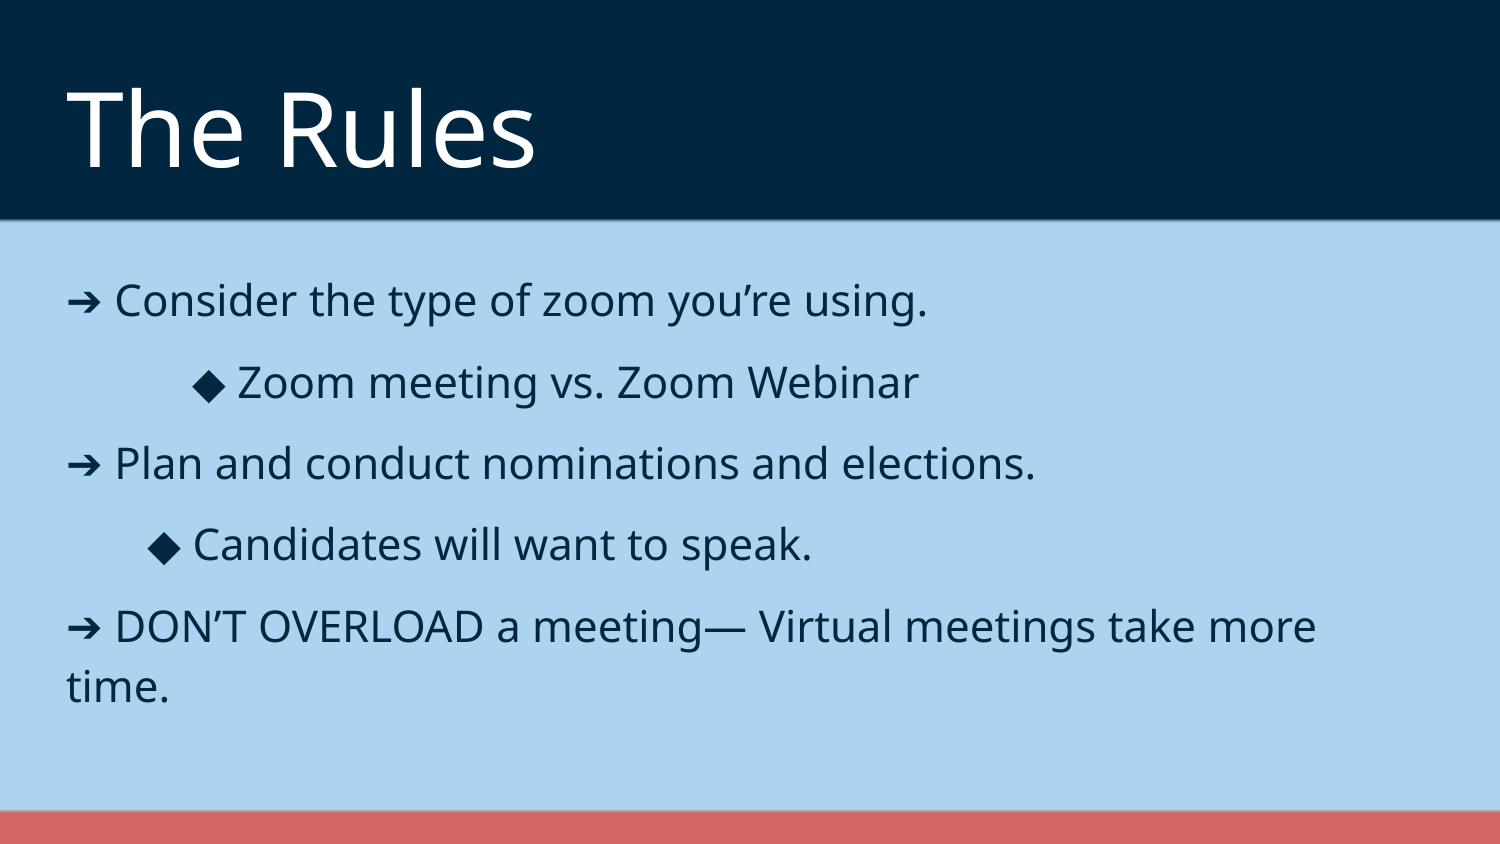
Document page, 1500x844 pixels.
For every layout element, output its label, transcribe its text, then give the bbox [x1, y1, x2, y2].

picture [0, 0, 1500, 844]
list ➔ Consider the type of zoom you’re using. ◆ Zoom meeting vs. Zoom Webinar ➔ Plan and conduct nominations and elections. ◆ Candidates will want to speak. ➔ DON’T OVERLOAD a meeting— Virtual meetings take more time. [51, 250, 1449, 811]
title The Rules [51, 48, 1449, 142]
